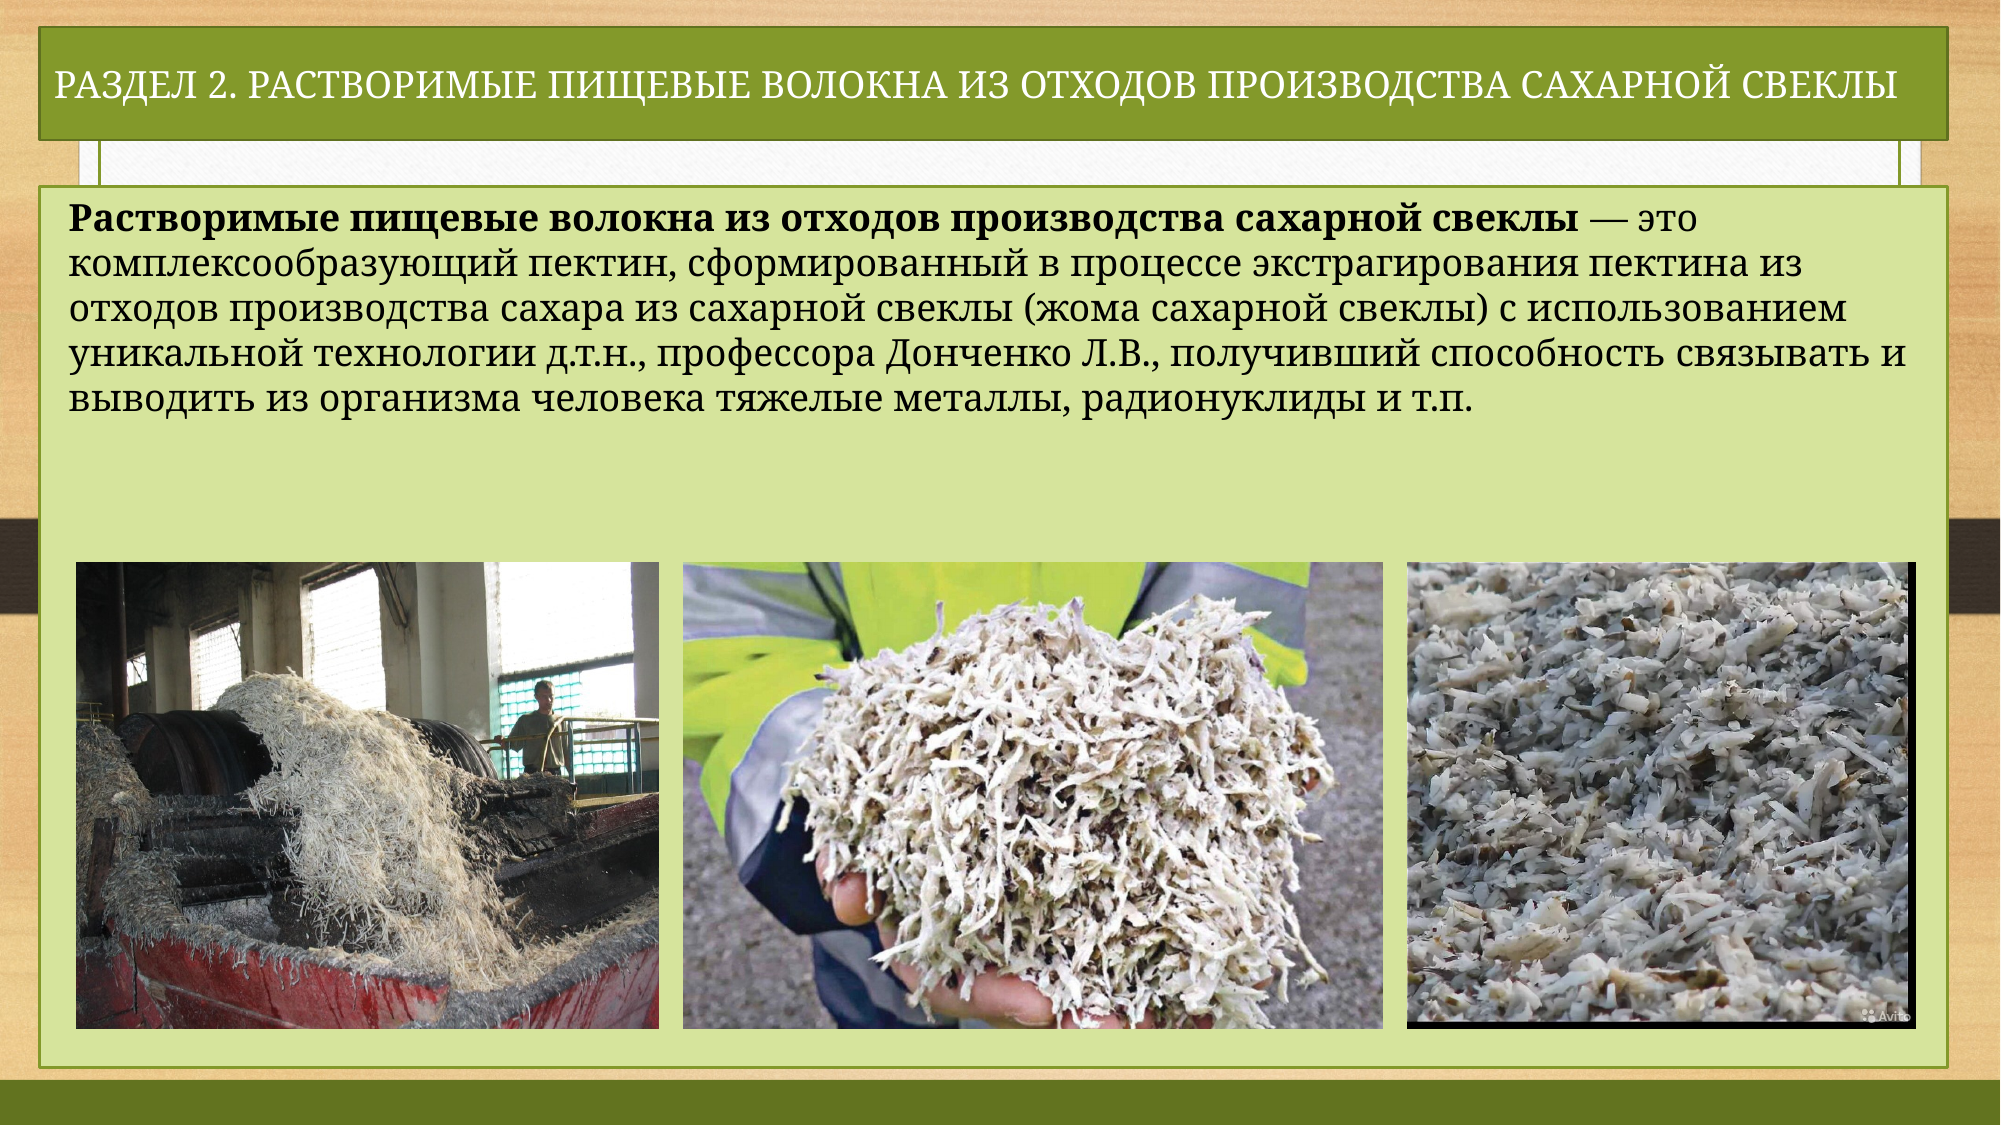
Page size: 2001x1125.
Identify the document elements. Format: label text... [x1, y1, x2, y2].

text_box Растворимые пищевые волокна из отходов производства сахарной свеклы — это комплексообразующий пектин, сформированный в процессе экстрагирования пектина из отходов производства сахара из сахарной свеклы (жома сахарной свеклы) с использованием уникальной технологии д.т.н., профессора Донченко Л.В., получивший способность связывать и выводить из организма человека тяжелые металлы, радионуклиды и т.п. [38, 185, 1949, 1069]
picture [0, 0, 2001, 1125]
text_box РАЗДЕЛ 2. РАСТВОРИМЫЕ ПИЩЕВЫЕ ВОЛОКНА ИЗ ОТХОДОВ ПРОИЗВОДСТВА САХАРНОЙ СВЕКЛЫ [38, 26, 1949, 141]
